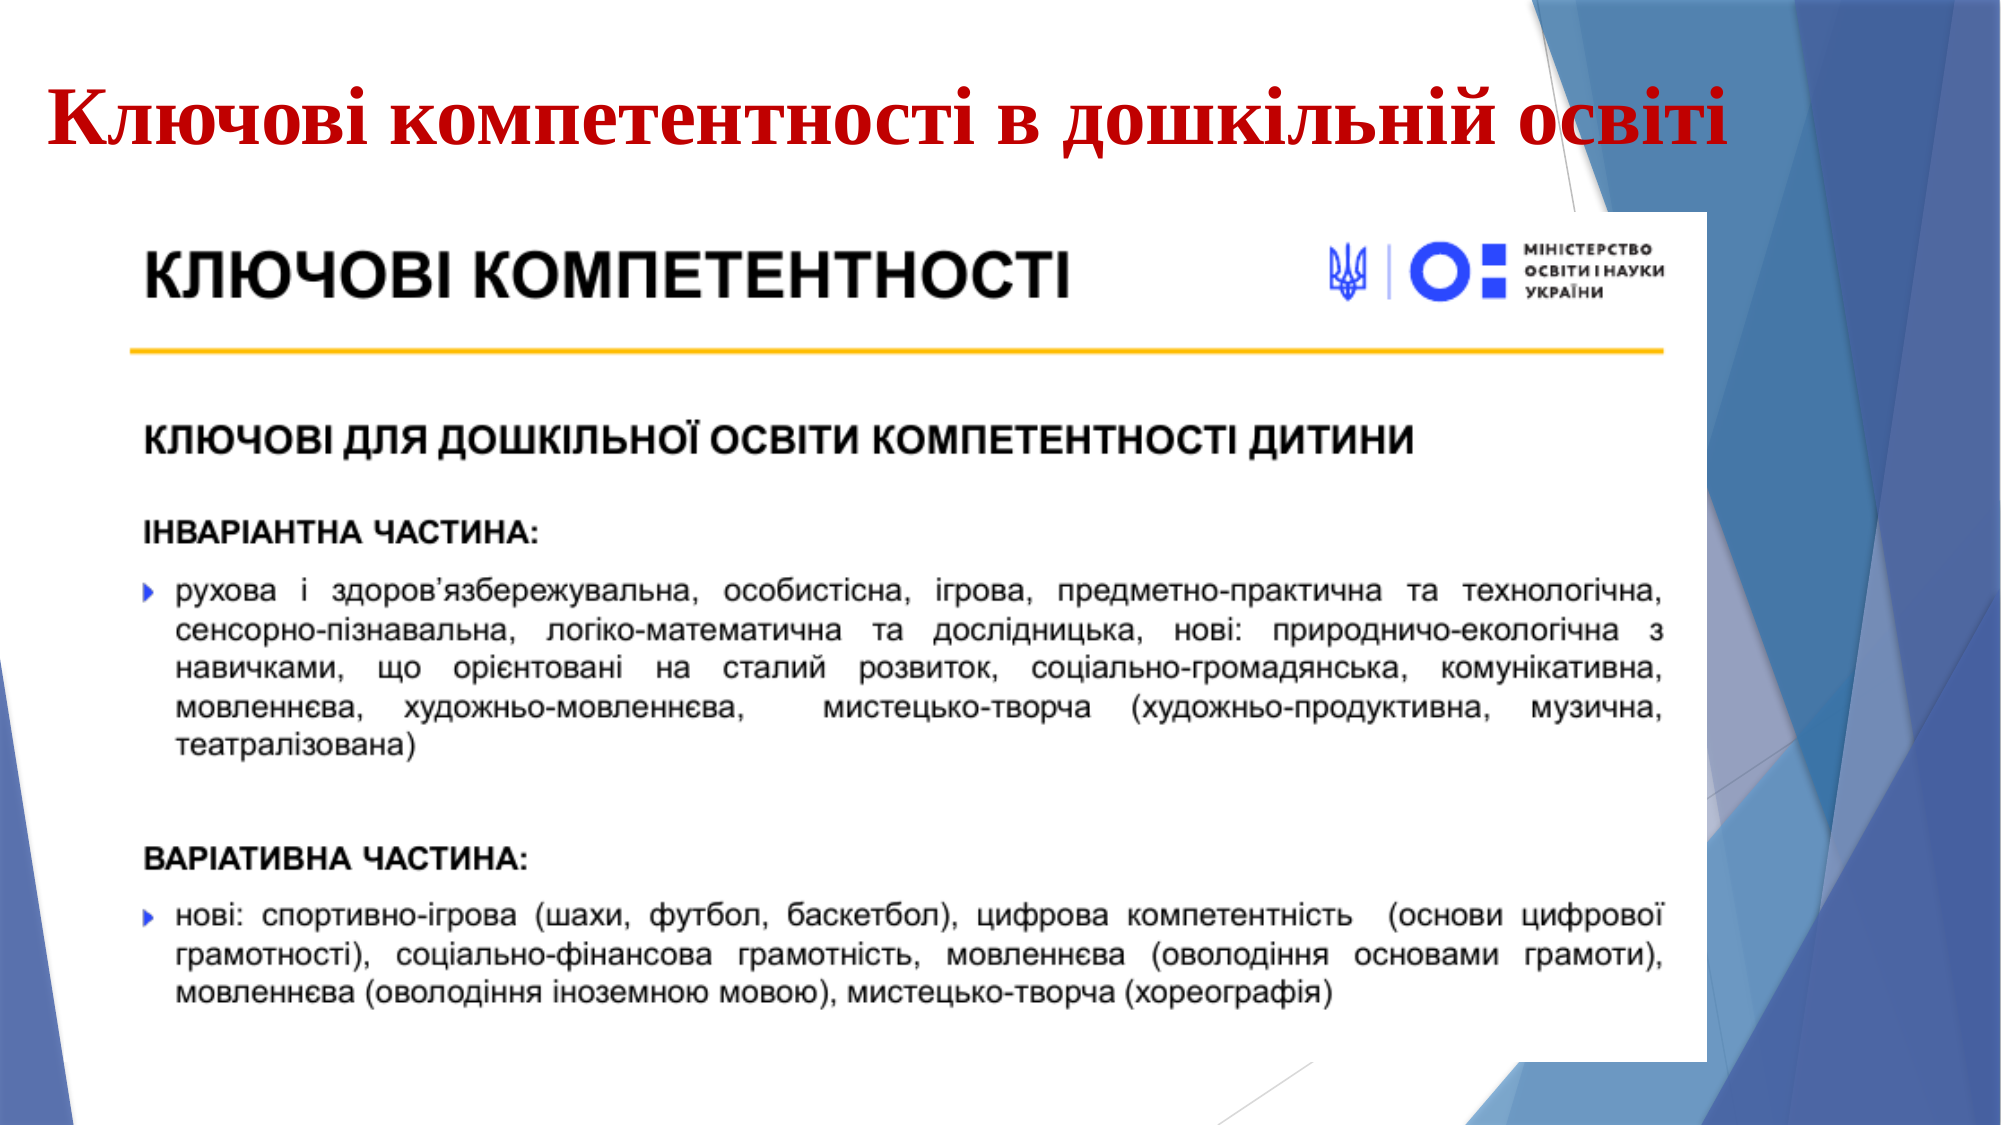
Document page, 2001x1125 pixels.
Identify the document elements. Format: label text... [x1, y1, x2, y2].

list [63, 211, 1707, 1063]
title Ключові компетентності в дошкільній освіті [32, 53, 1940, 180]
